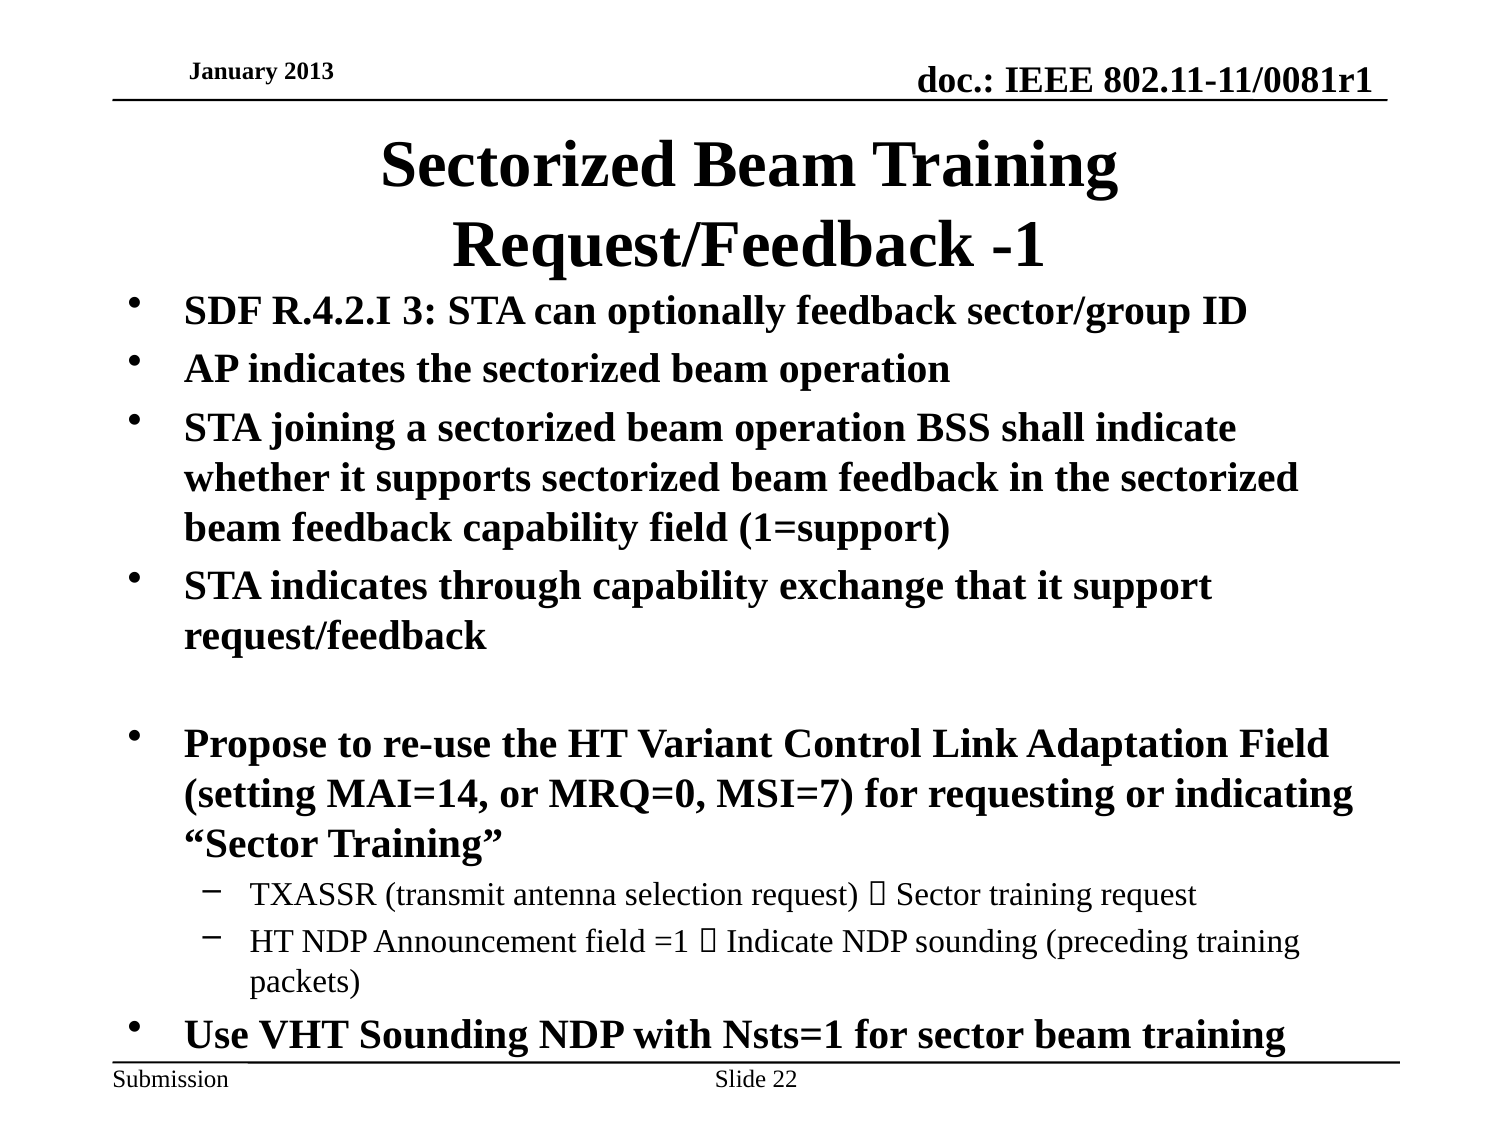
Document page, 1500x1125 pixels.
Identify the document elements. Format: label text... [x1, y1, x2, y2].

list SDF R.4.2.I 3: STA can optionally feedback sector/group ID AP indicates the sectorized beam operation STA joining a sectorized beam operation BSS shall indicate whether it supports sectorized beam feedback in the sectorized beam feedback capability field (1=support) STA indicates through capability exchange that it support request/feedback Propose to re-use the HT Variant Control Link Adaptation Field (setting MAI=14, or MRQ=0, MSI=7) for requesting or indicating “Sector Training” TXASSR (transmit antenna selection request)  Sector training request HT NDP Announcement field =1  Indicate NDP sounding (preceding training packets) Use VHT Sounding NDP with Nsts=1 for sector beam training [112, 275, 1388, 950]
footer January 2013 [114, 54, 335, 100]
title Sectorized Beam Training Request/Feedback -1 [112, 112, 1388, 275]
slide_number Slide 22 [712, 1062, 800, 1093]
